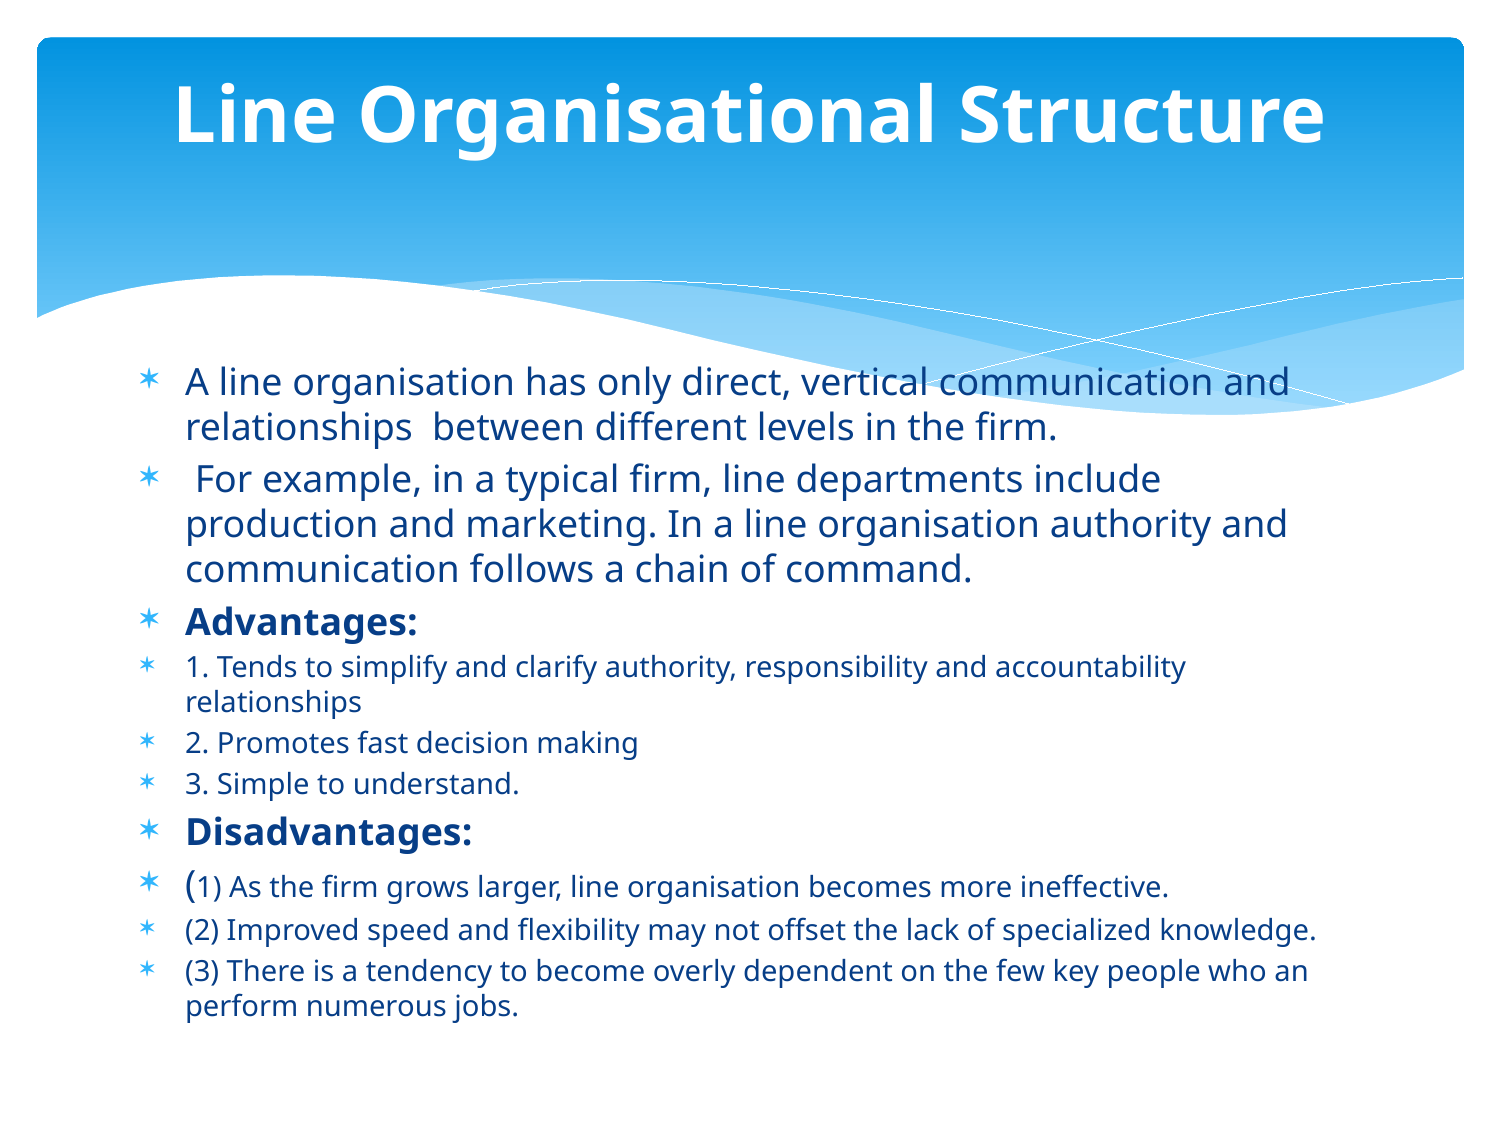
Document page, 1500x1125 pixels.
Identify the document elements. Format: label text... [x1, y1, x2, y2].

title Line Organisational Structure [75, 55, 1425, 261]
list A line organisation has only direct, vertical communication and relationships between different levels in the firm. For example, in a typical firm, line departments include production and marketing. In a line organisation authority and communication follows a chain of command. Advantages: 1. Tends to simplify and clarify authority, responsibility and accountability relationships 2. Promotes fast decision making 3. Simple to understand. Disadvantages: (1) As the firm grows larger, line organisation becomes more ineffective. (2) Improved speed and flexibility may not offset the lack of specialized knowledge. (3) There is a tendency to become overly dependent on the few key people who an perform numerous jobs. [125, 350, 1359, 1088]
